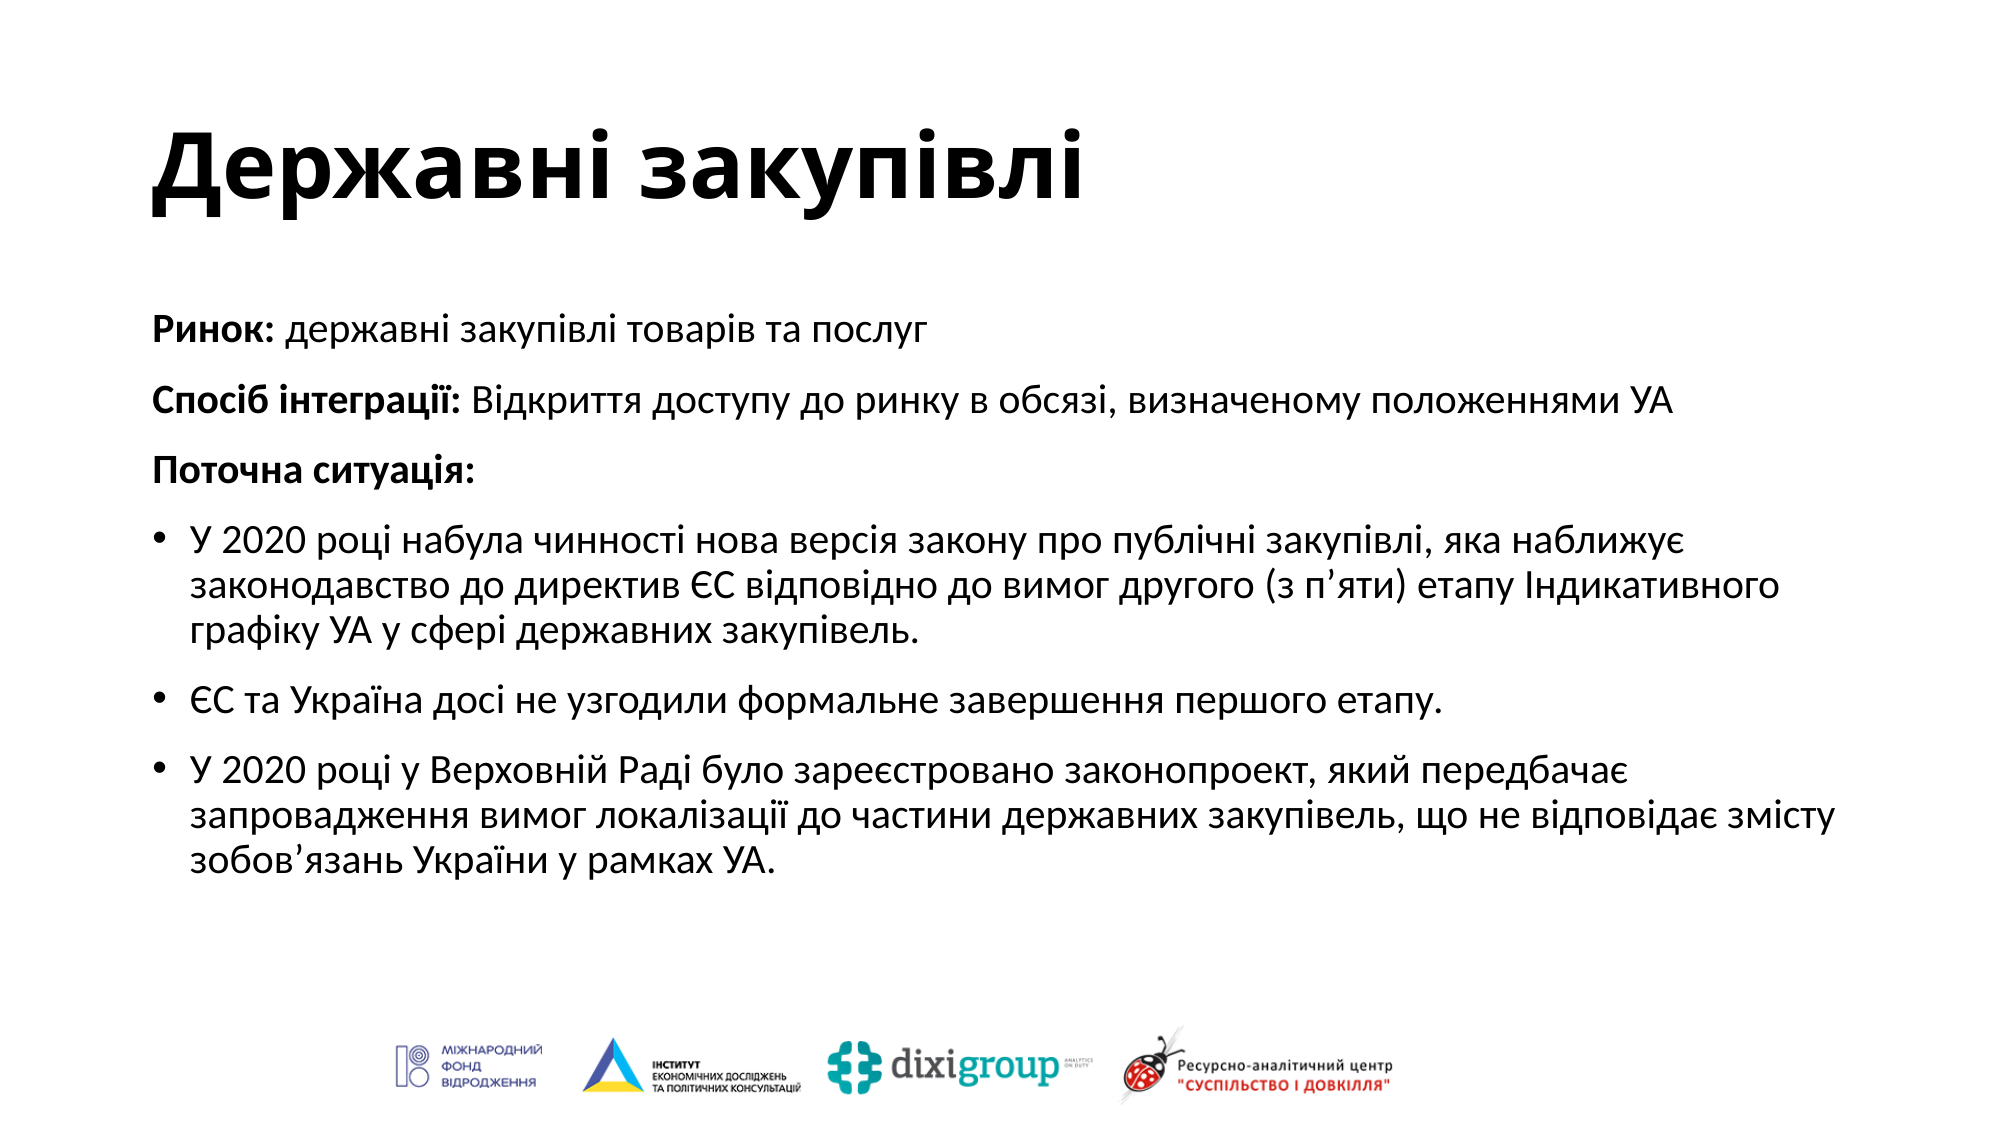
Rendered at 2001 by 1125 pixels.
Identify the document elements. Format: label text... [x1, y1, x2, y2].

picture [374, 1023, 1413, 1106]
title Державні закупівлі [137, 59, 1863, 278]
list Ринок: державні закупівлі товарів та послуг Спосіб інтеграції: Відкриття доступу до ринку в обсязі, визначеному положеннями УА Поточна ситуація: У 2020 році набула чинності нова версія закону про публічні закупівлі, яка наближує законодавство до директив ЄС відповідно до вимог другого (з п’яти) етапу Індикативного графіку УА у сфері державних закупівель. ЄС та Україна досі не узгодили формальне завершення першого етапу. У 2020 році у Верховній Раді було зареєстровано законопроект, який передбачає запровадження вимог локалізації до частини державних закупівель, що не відповідає змісту зобов’язань України у рамках УА. [137, 299, 1863, 1014]
